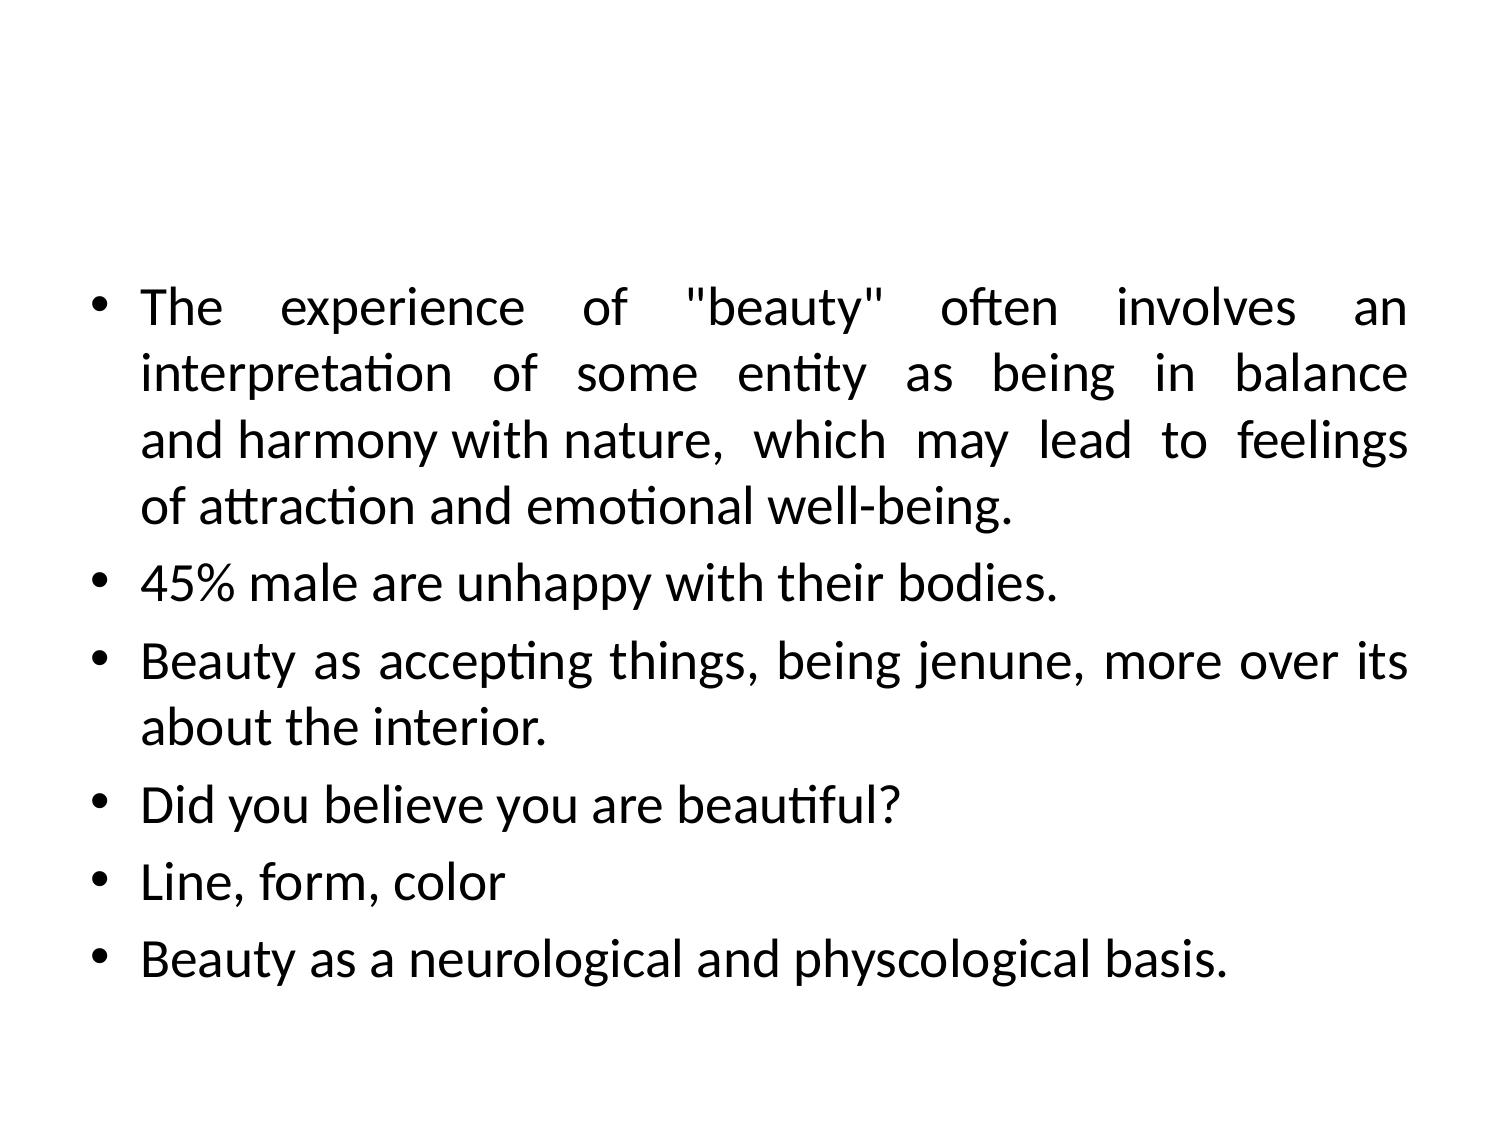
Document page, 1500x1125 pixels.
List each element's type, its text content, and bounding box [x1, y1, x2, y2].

list The experience of "beauty" often involves an interpretation of some entity as being in balance and harmony with nature, which may lead to feelings of attraction and emotional well-being. 45% male are unhappy with their bodies. Beauty as accepting things, being jenune, more over its about the interior. Did you believe you are beautiful? Line, form, color Beauty as a neurological and physcological basis. [75, 262, 1425, 1005]
